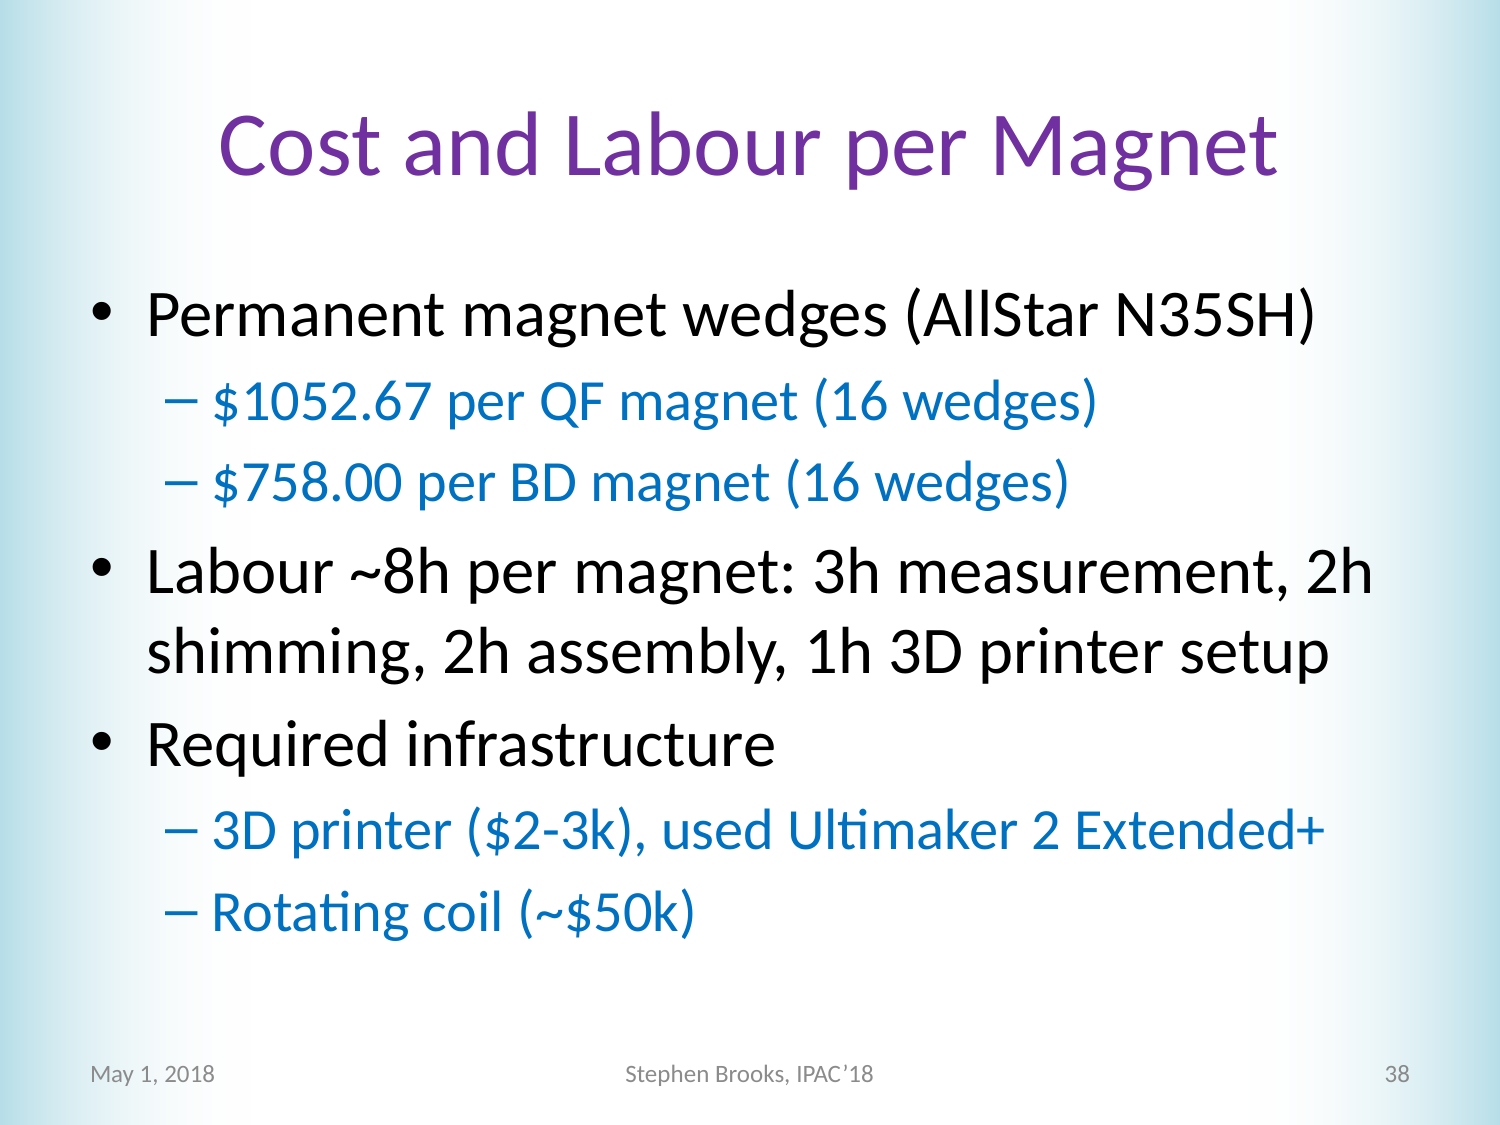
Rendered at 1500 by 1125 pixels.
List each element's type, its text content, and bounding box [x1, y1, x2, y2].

title Cost and Labour per Magnet [75, 45, 1425, 233]
list Permanent magnet wedges (AllStar N35SH) $1052.67 per QF magnet (16 wedges) $758.00 per BD magnet (16 wedges) Labour ~8h per magnet: 3h measurement, 2h shimming, 2h assembly, 1h 3D printer setup Required infrastructure 3D printer ($2-3k), used Ultimaker 2 Extended+ Rotating coil (~$50k) [75, 262, 1425, 1005]
footer Stephen Brooks, IPAC’18 [512, 1042, 988, 1103]
slide_number 38 [1074, 1042, 1425, 1103]
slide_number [75, 1042, 425, 1103]
